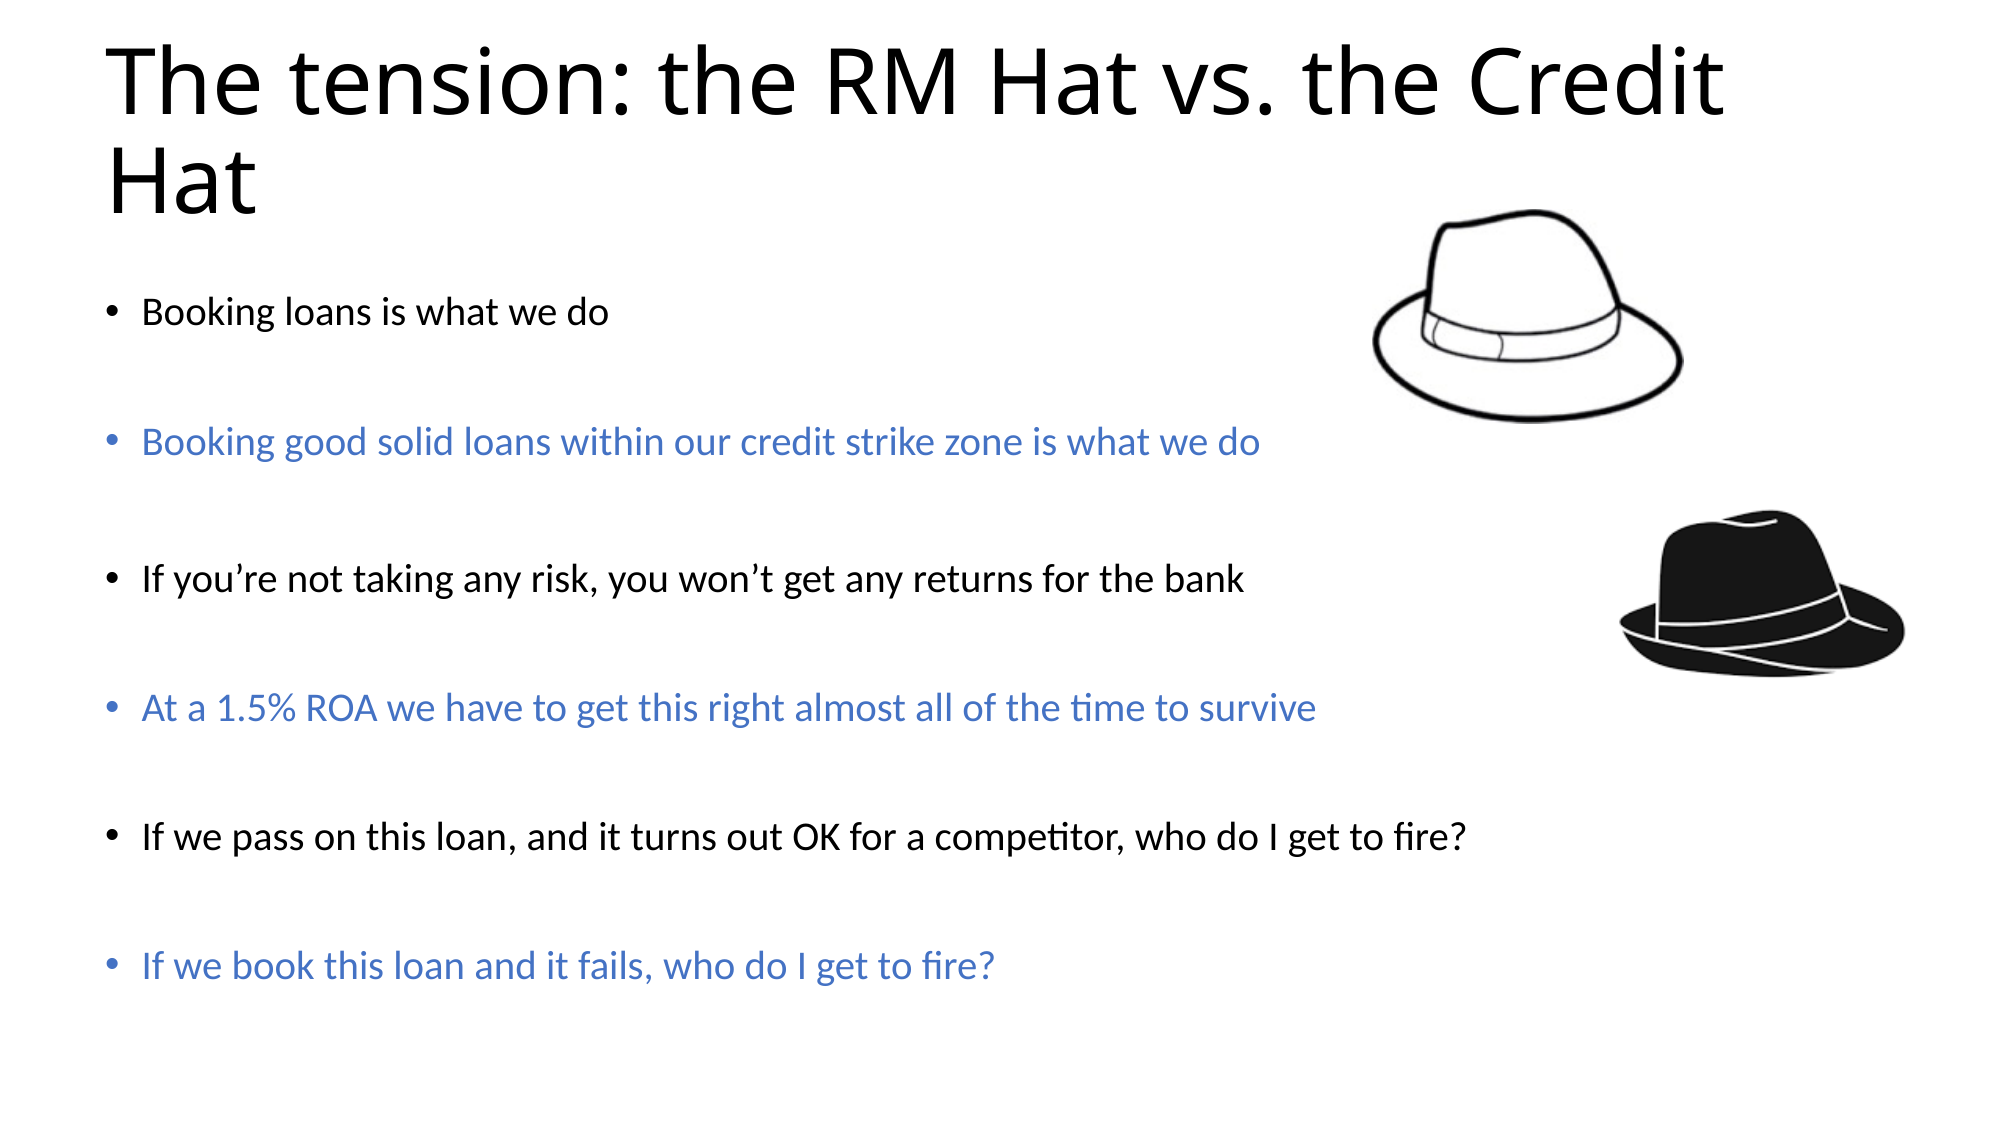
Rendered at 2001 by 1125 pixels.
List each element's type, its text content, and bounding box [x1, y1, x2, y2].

picture [1372, 209, 1684, 424]
list Booking loans is what we do Booking good solid loans within our credit strike zone is what we do If you’re not taking any risk, you won’t get any returns for the bank At a 1.5% ROA we have to get this right almost all of the time to survive If we pass on this loan, and it turns out OK for a competitor, who do I get to fire? If we book this loan and it fails, who do I get to fire? [90, 283, 1849, 997]
title The tension: the RM Hat vs. the Credit Hat [90, 59, 1815, 210]
picture [1593, 425, 1932, 722]
